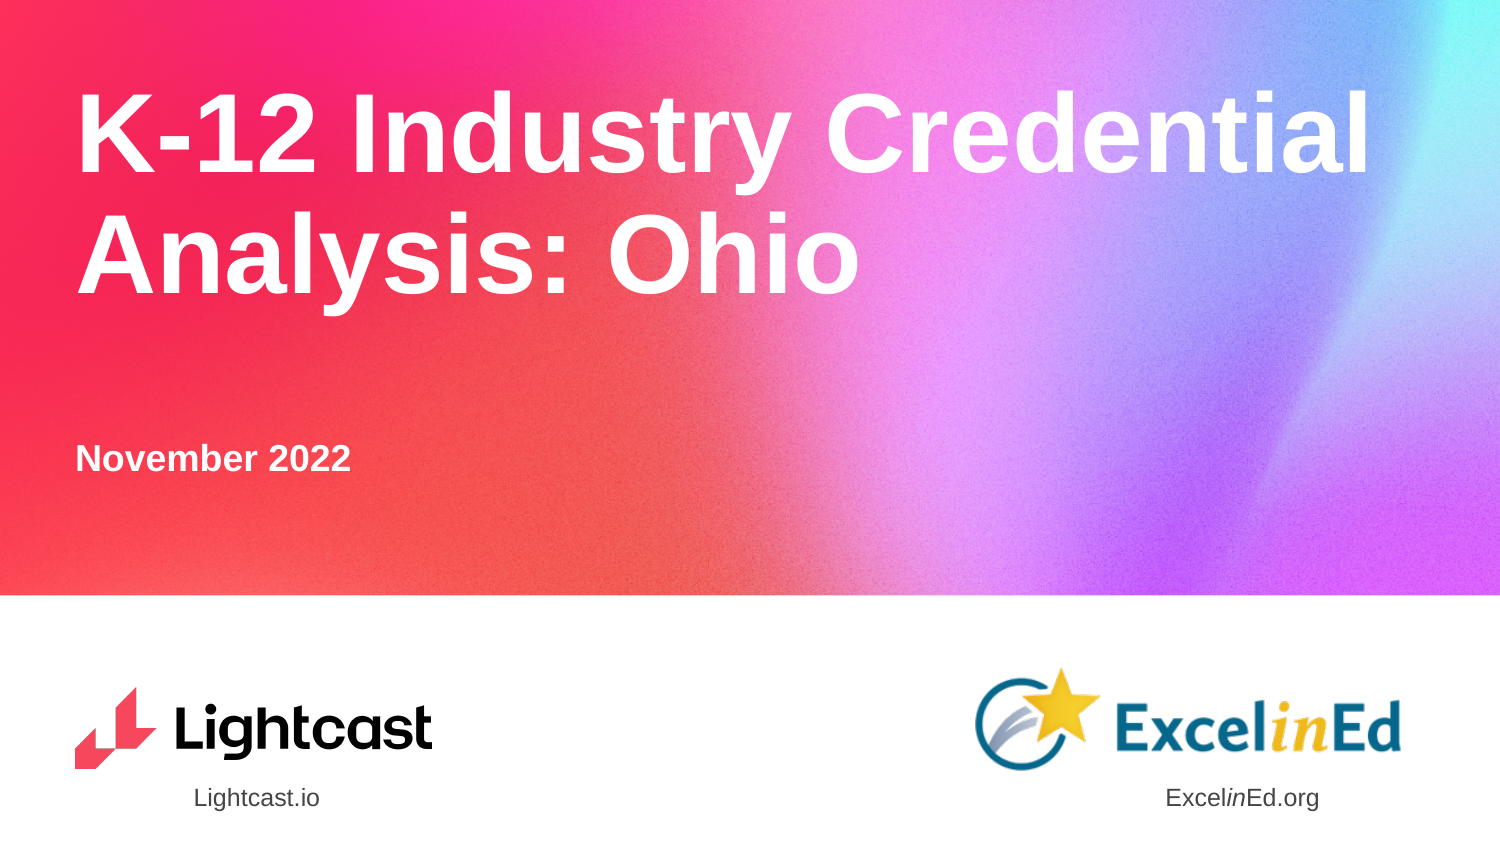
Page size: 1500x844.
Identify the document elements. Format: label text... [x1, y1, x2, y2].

title K-12 Industry Credential Analysis: Ohio November 2022 [75, 75, 1425, 422]
picture [0, 0, 1500, 595]
picture [75, 687, 432, 768]
picture [972, 664, 1405, 774]
subtitle Lightcast.io [75, 768, 440, 825]
text_box ExcelinEd.org [1060, 768, 1425, 825]
